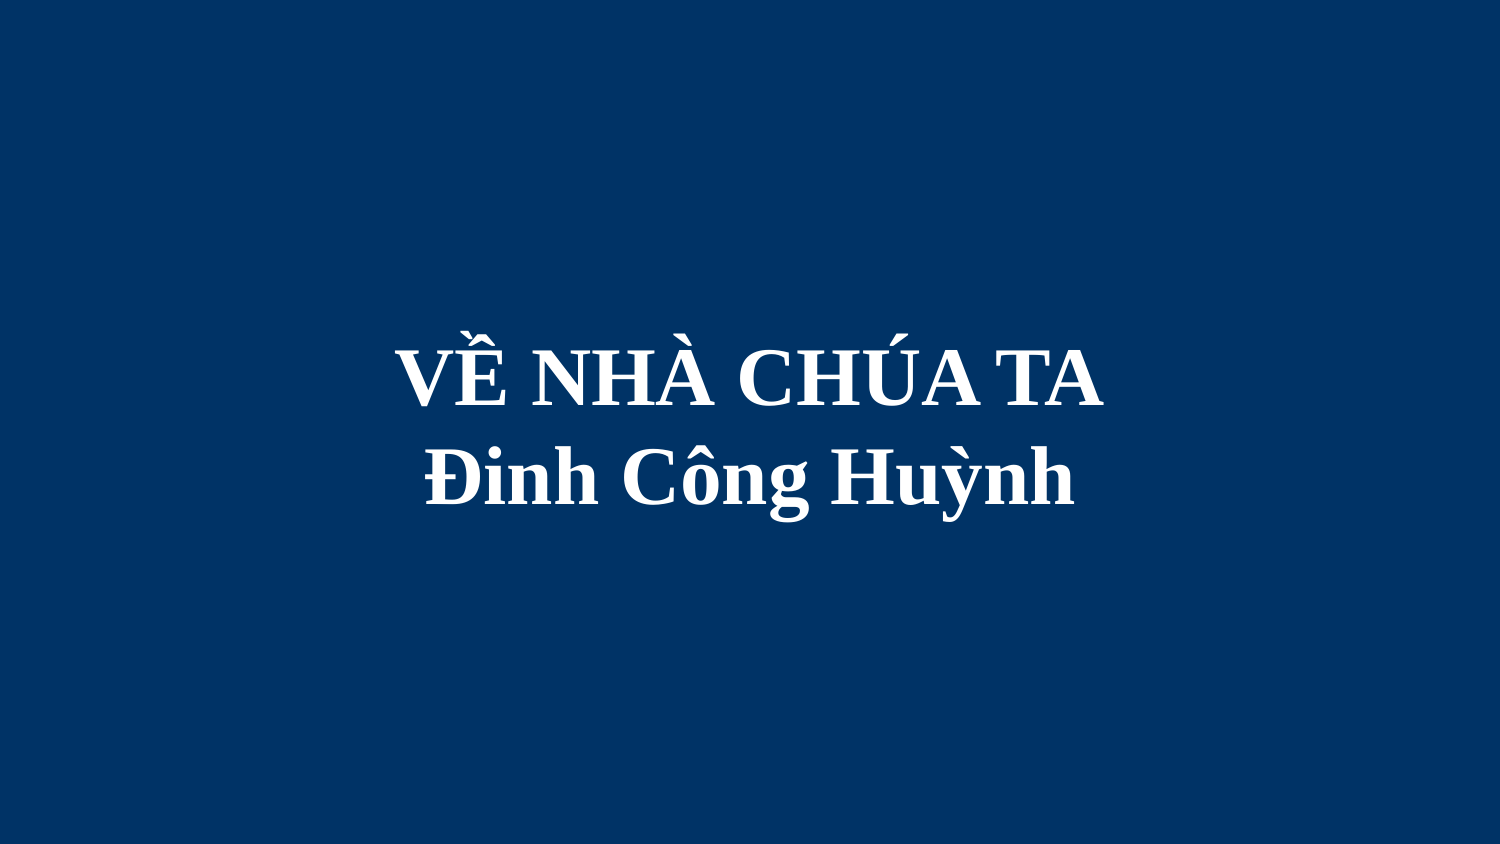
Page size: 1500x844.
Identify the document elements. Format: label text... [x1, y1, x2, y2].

title VỀ NHÀ CHÚA TA Đinh Công Huỳnh [0, 0, 1500, 844]
